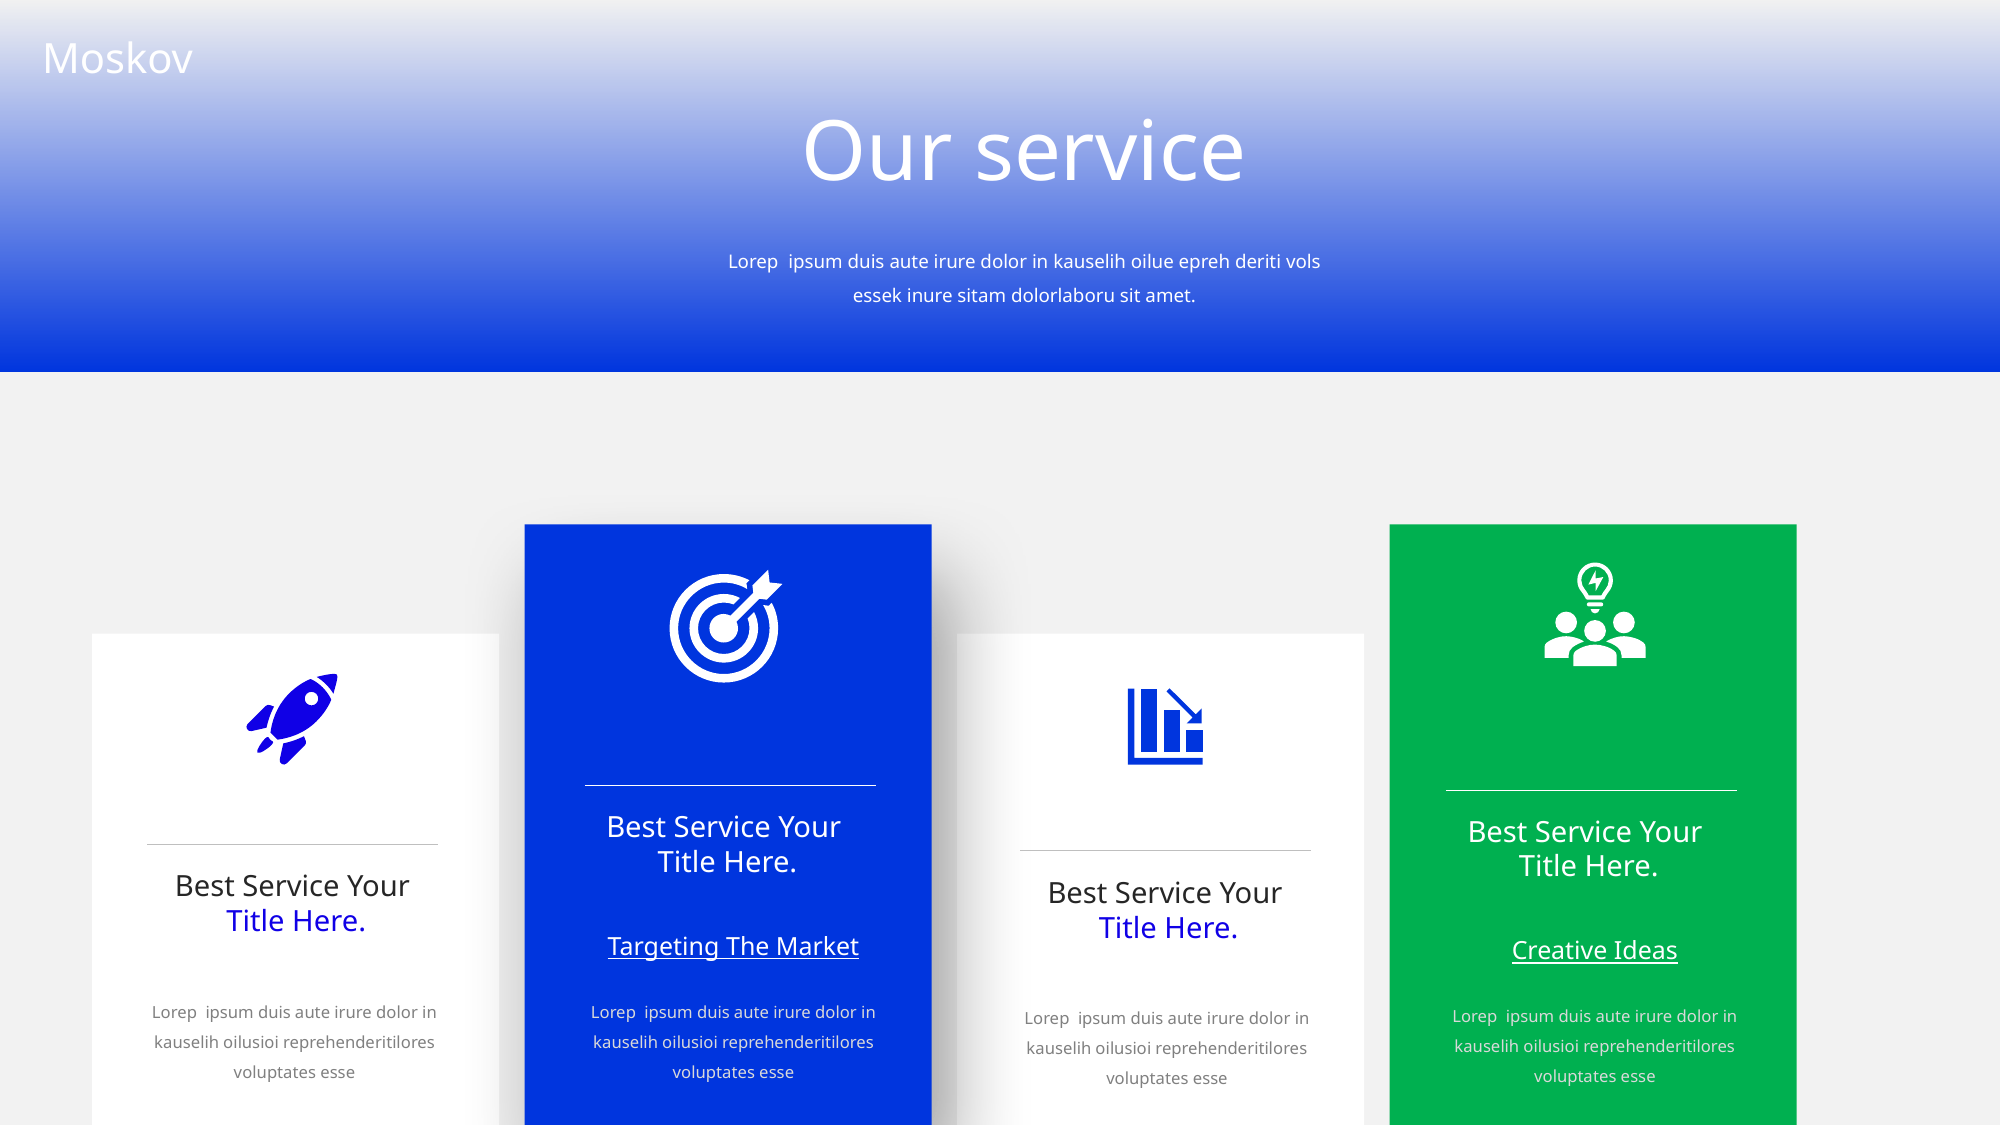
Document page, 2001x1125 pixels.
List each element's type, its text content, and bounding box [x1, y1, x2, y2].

text_box Best Service Your Title Here. [1019, 866, 1318, 952]
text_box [1127, 688, 1203, 765]
text_box Creative Ideas [1446, 912, 1744, 973]
text_box Lorep ipsum duis aute irure dolor in kauselih oilusioi reprehenderitilores voluptates esse [121, 984, 468, 1090]
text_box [246, 673, 338, 765]
text_box Lorep ipsum duis aute irure dolor in kauselih oilusioi reprehenderitilores voluptates esse [560, 984, 907, 1090]
text_box Lorep ipsum duis aute irure dolor in kauselih oilusioi reprehenderitilores voluptates esse [1422, 988, 1768, 1094]
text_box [1544, 562, 1646, 667]
text_box Best Service Your Title Here. [147, 860, 445, 945]
picture [0, 0, 2000, 372]
text_box Targeting The Market [584, 908, 883, 968]
text_box Best Service Your Title Here. [1440, 805, 1738, 891]
text_box Lorep ipsum duis aute irure dolor in kauselih oilusioi reprehenderitilores voluptates esse [994, 990, 1340, 1096]
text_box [669, 569, 783, 683]
text_box Best Service Your Title Here. [578, 801, 877, 886]
